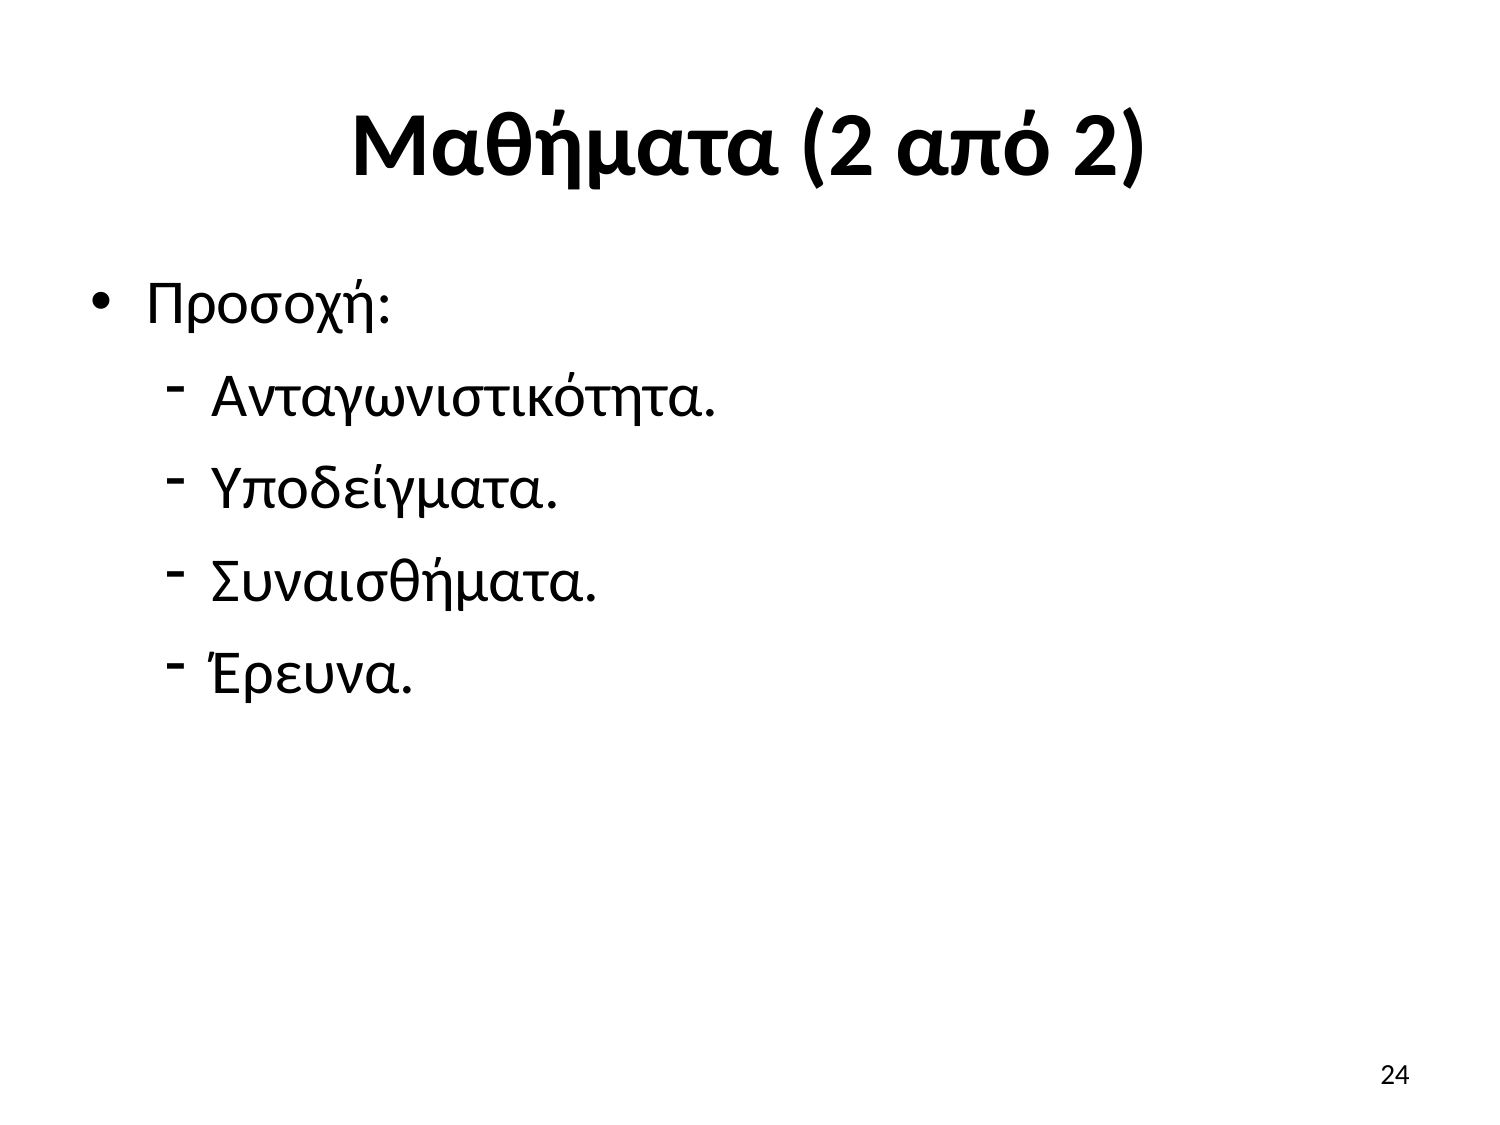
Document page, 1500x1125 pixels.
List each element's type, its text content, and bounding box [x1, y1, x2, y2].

slide_number 24 [1074, 1042, 1425, 1103]
title Μαθήματα (2 από 2) [75, 45, 1425, 233]
list Προσοχή: Ανταγωνιστικότητα. Υποδείγματα. Συναισθήματα. Έρευνα. [75, 262, 1425, 1005]
